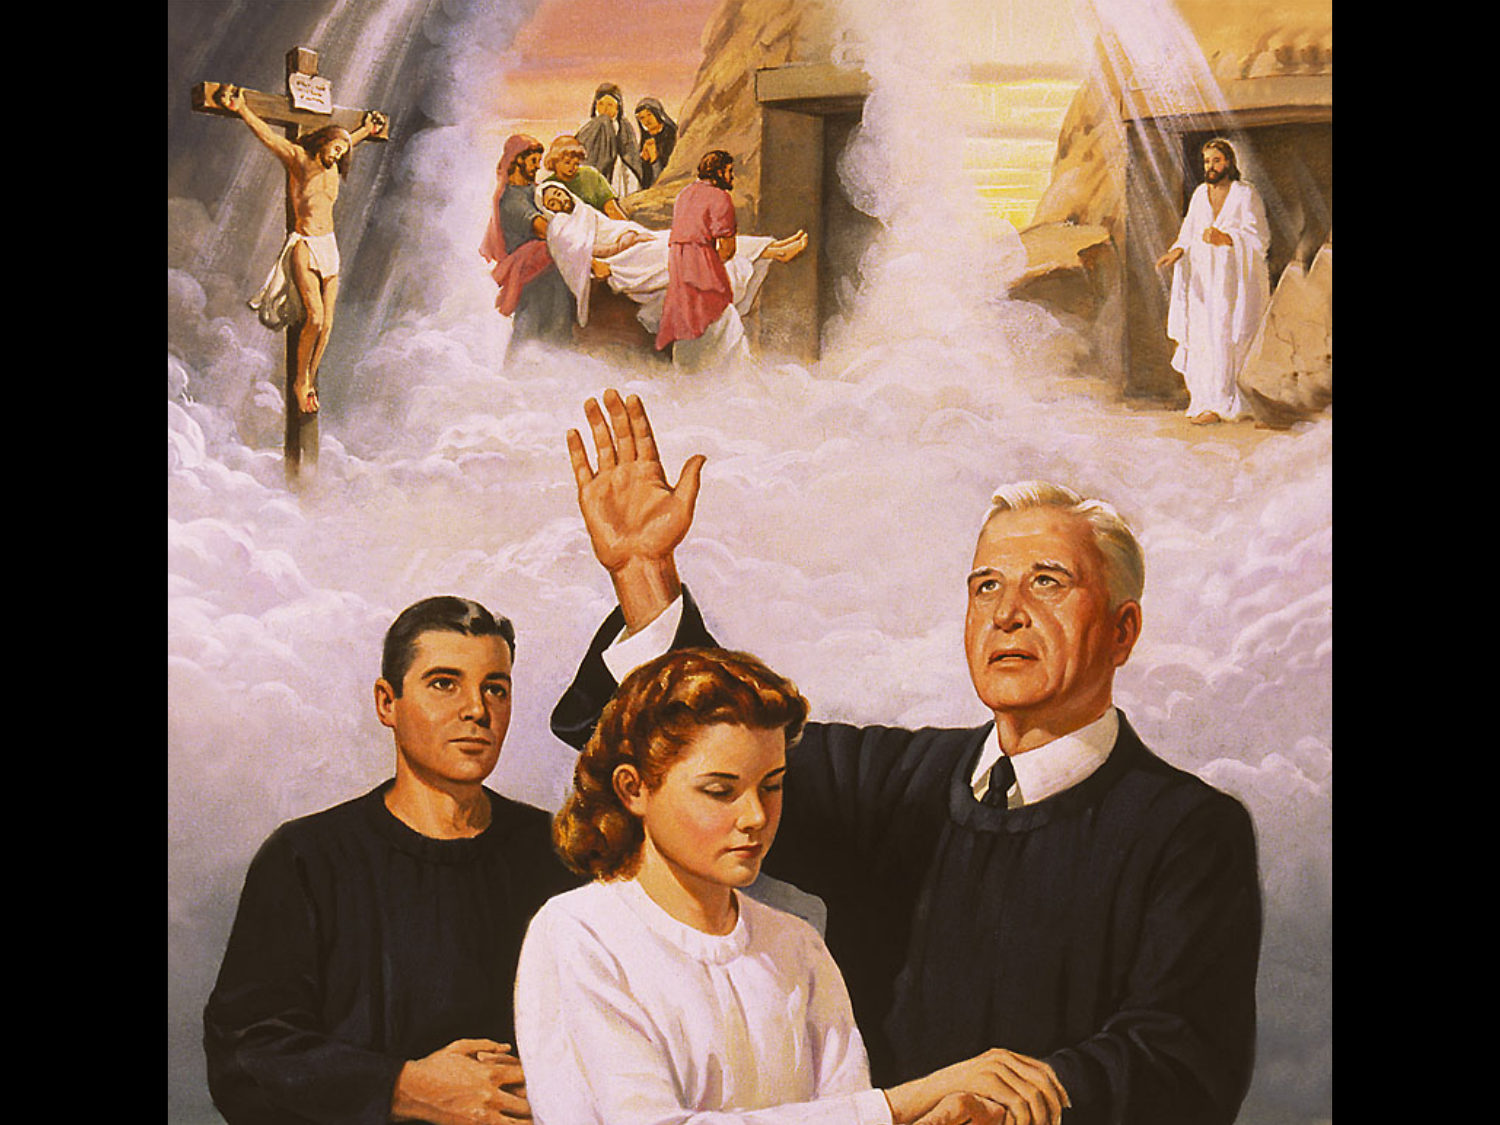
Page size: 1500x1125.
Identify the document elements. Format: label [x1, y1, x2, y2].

picture [167, 0, 1333, 1125]
